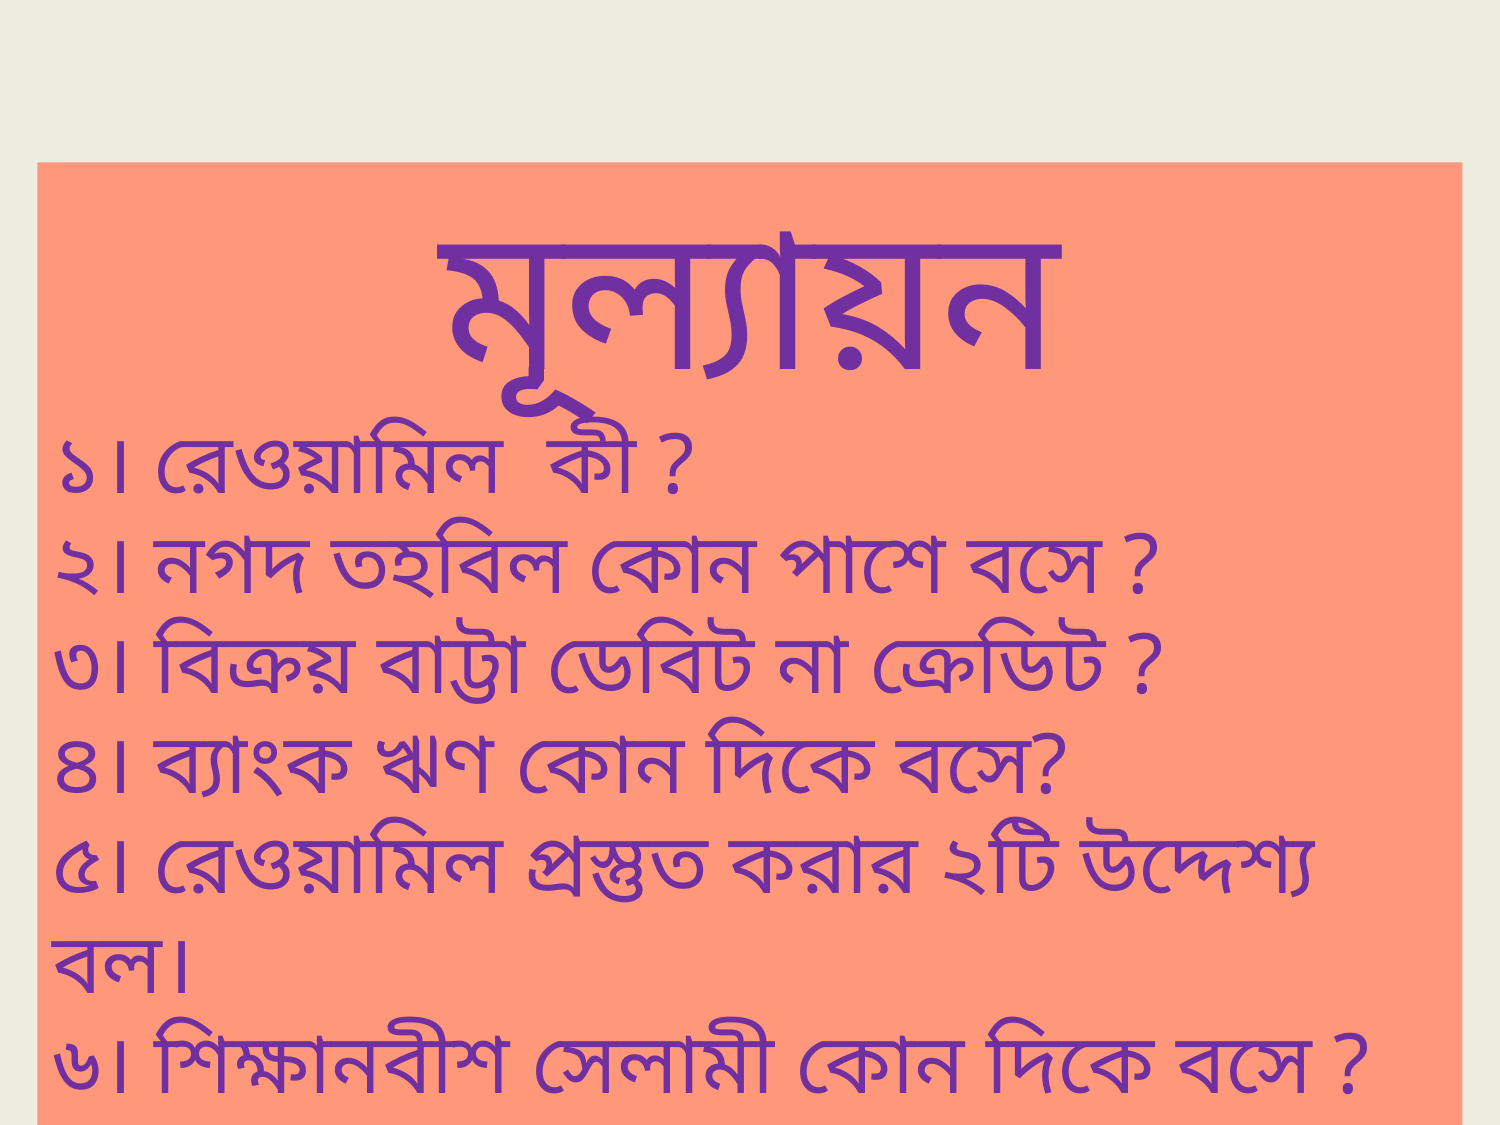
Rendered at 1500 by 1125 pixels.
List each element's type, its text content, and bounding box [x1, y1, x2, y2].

text_box মূল্যায়ন ১। রেওয়ামিল কী ? ২। নগদ তহবিল কোন পাশে বসে ? ৩। বিক্রয় বাট্টা ডেবিট না ক্রেডিট ? ৪। ব্যাংক ঋণ কোন দিকে বসে? ৫। রেওয়ামিল প্রস্তুত করার ২টি উদ্দেশ্য বল। ৬। শিক্ষানবীশ সেলামী কোন দিকে বসে ? [37, 162, 1463, 1125]
